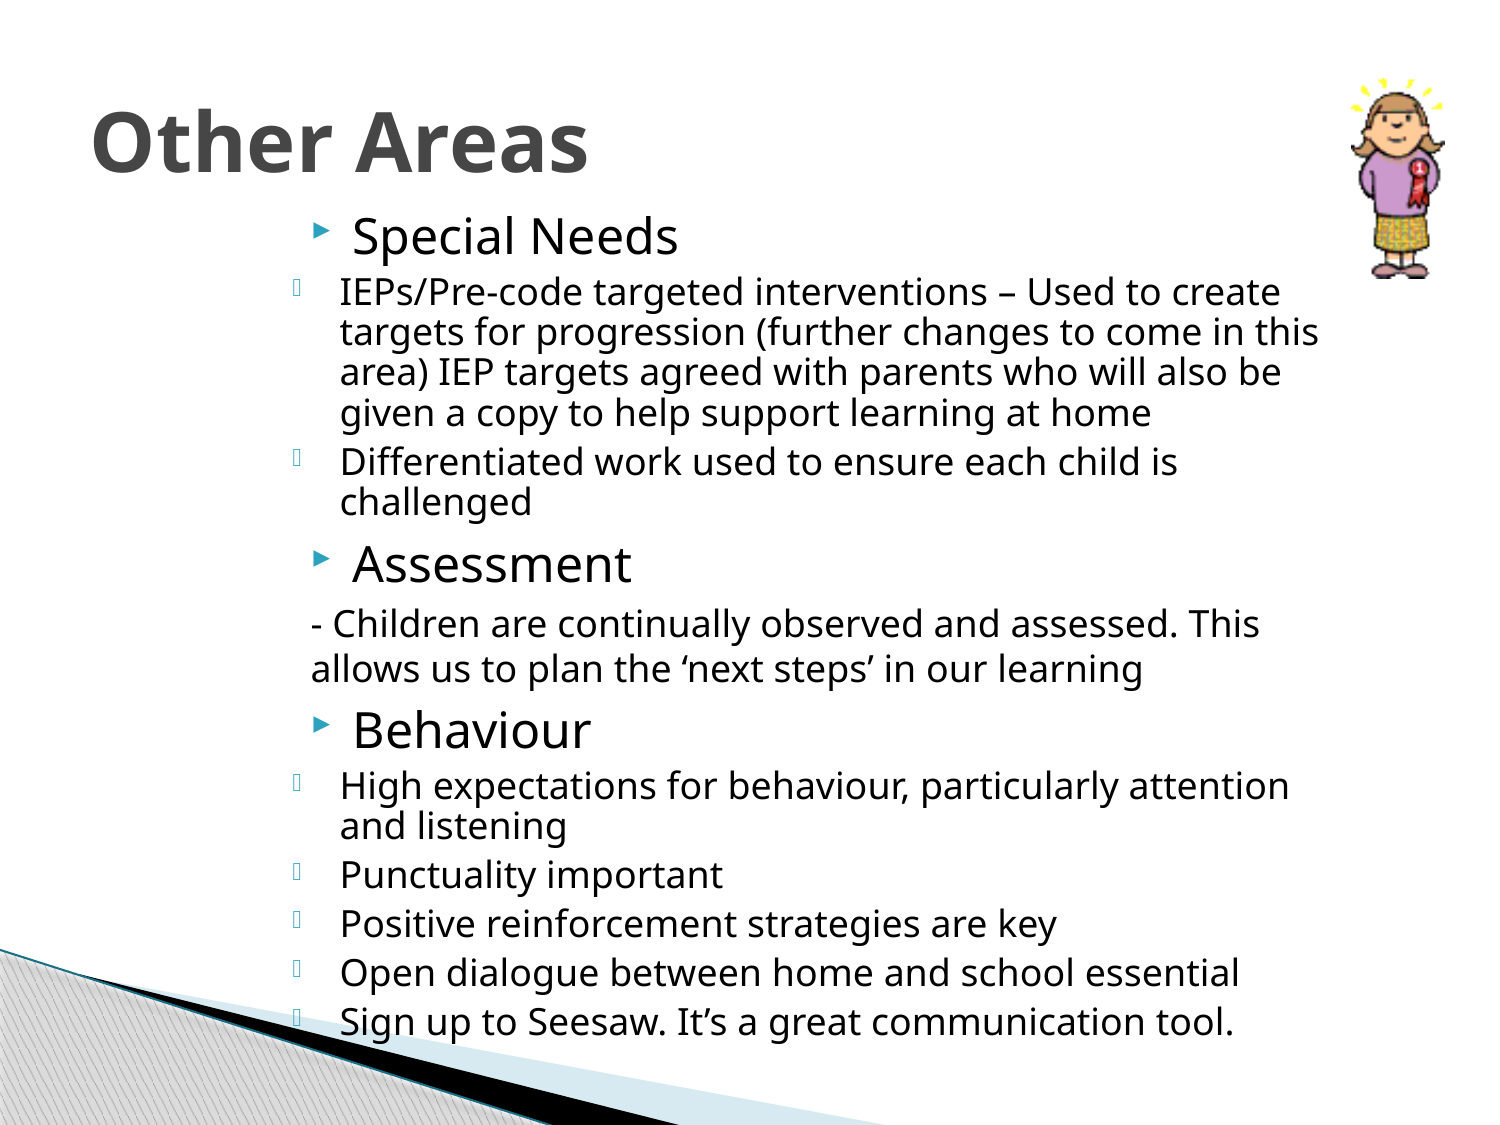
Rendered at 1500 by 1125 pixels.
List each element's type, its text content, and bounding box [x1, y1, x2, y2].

title Other Areas [75, 45, 1425, 233]
picture [1351, 77, 1445, 280]
list Special Needs IEPs/Pre-code targeted interventions – Used to create targets for progression (further changes to come in this area) IEP targets agreed with parents who will also be given a copy to help support learning at home Differentiated work used to ensure each child is challenged Assessment - Children are continually observed and assessed. This allows us to plan the ‘next steps’ in our learning Behaviour High expectations for behaviour, particularly attention and listening Punctuality important Positive reinforcement strategies are key Open dialogue between home and school essential Sign up to Seesaw. It’s a great communication tool. [277, 233, 1341, 1047]
